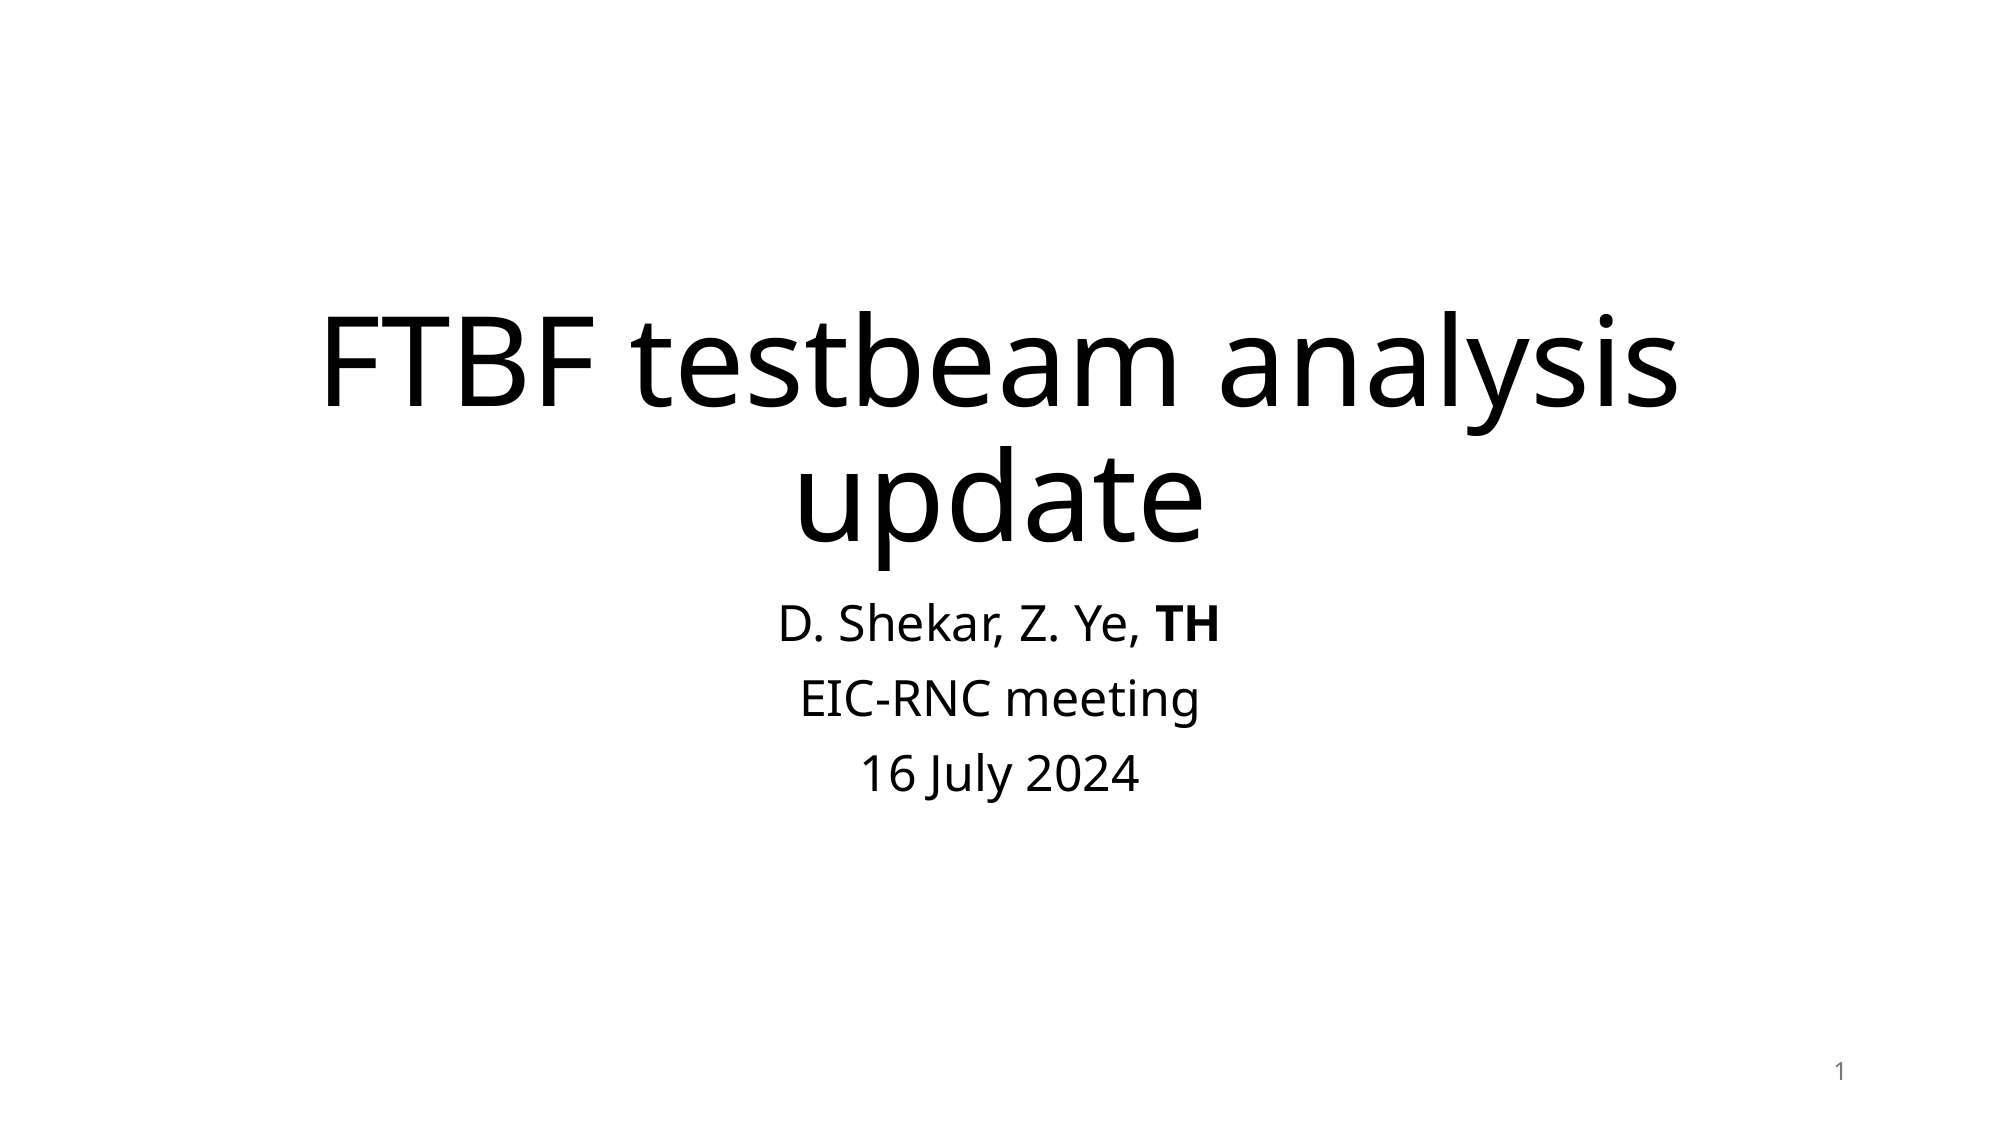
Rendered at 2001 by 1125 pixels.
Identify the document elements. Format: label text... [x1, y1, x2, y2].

slide_number 1 [1412, 1042, 1863, 1103]
subtitle D. Shekar, Z. Ye, TH EIC-RNC meeting 16 July 2024 [249, 590, 1750, 863]
title FTBF testbeam analysis update [249, 184, 1750, 576]
